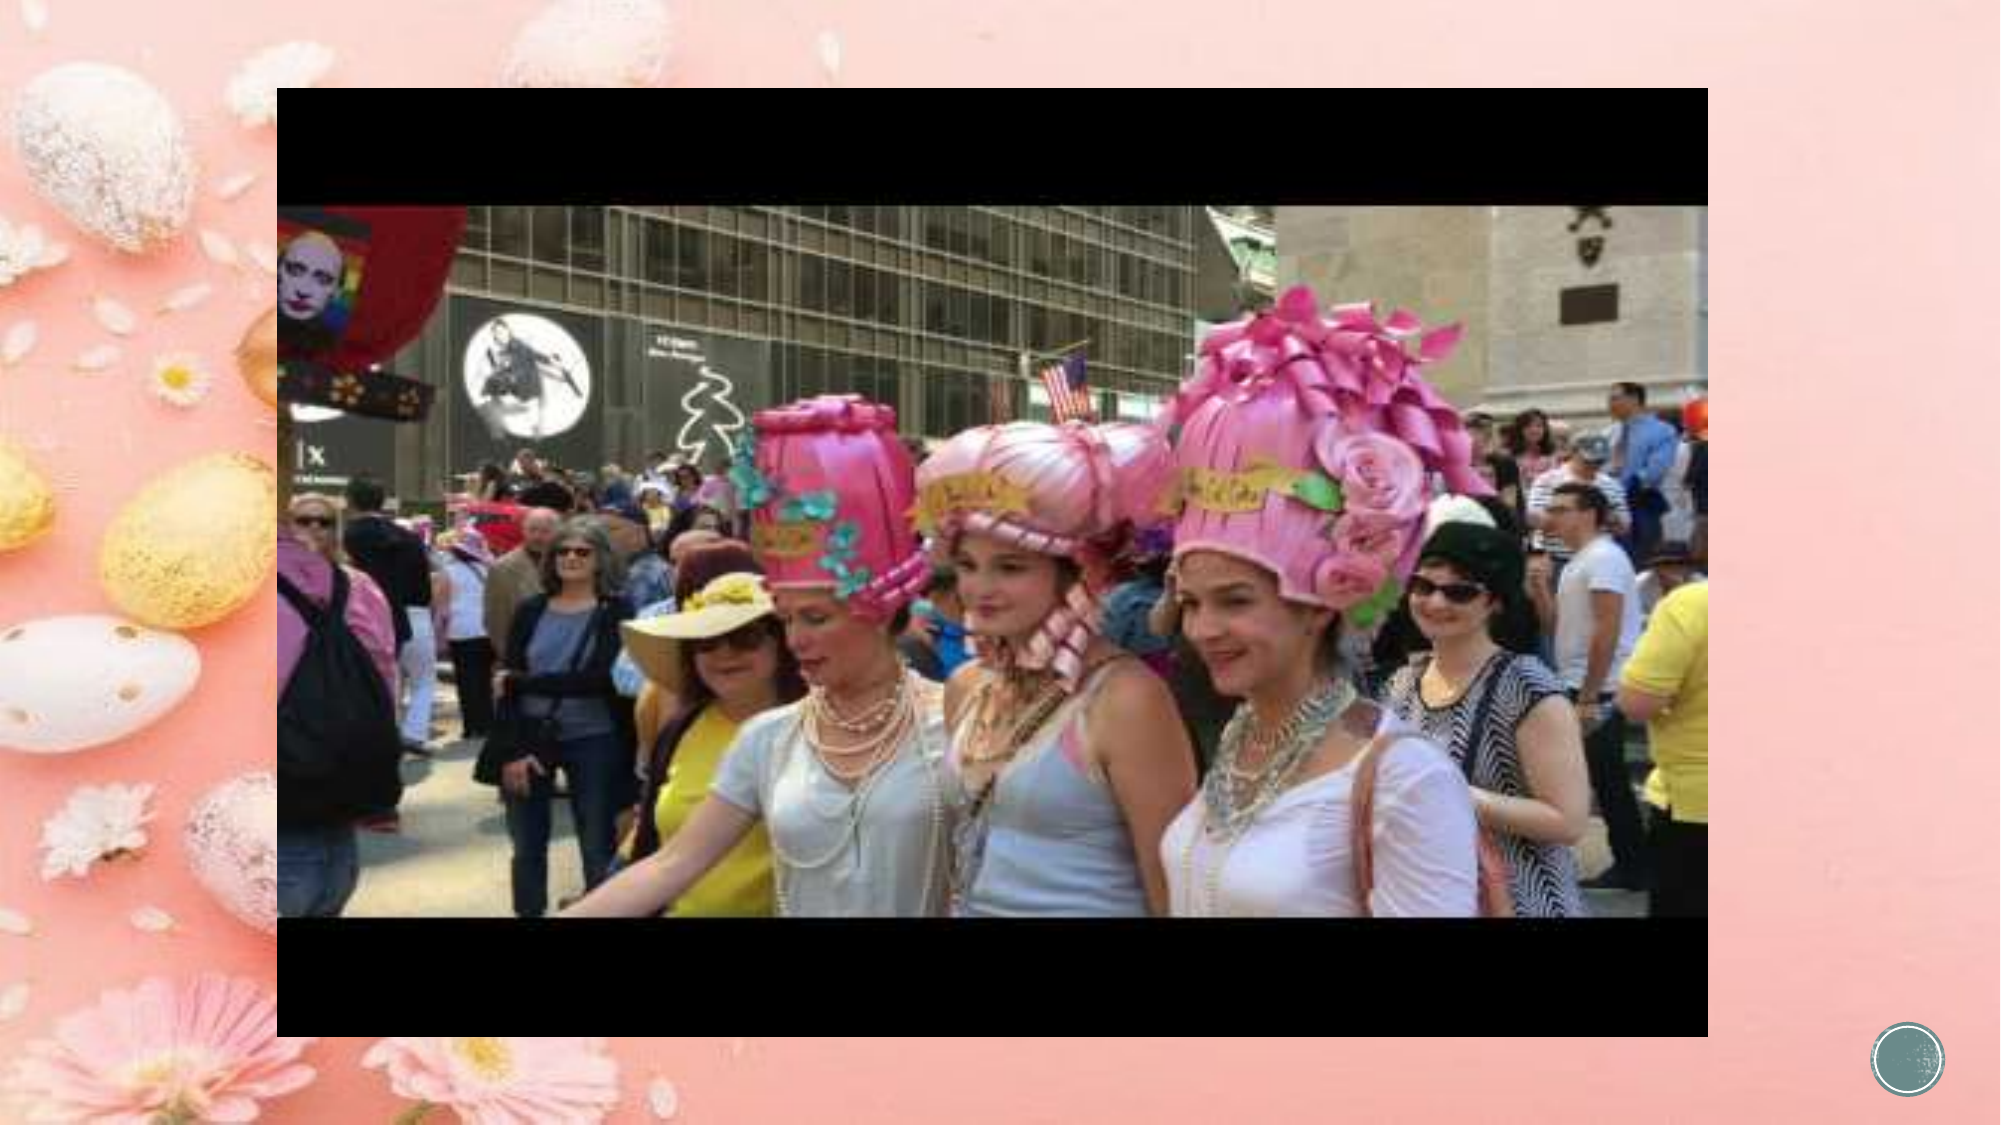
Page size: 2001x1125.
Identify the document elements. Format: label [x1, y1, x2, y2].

picture [0, 0, 2001, 1125]
text_box [280, 92, 1705, 1034]
